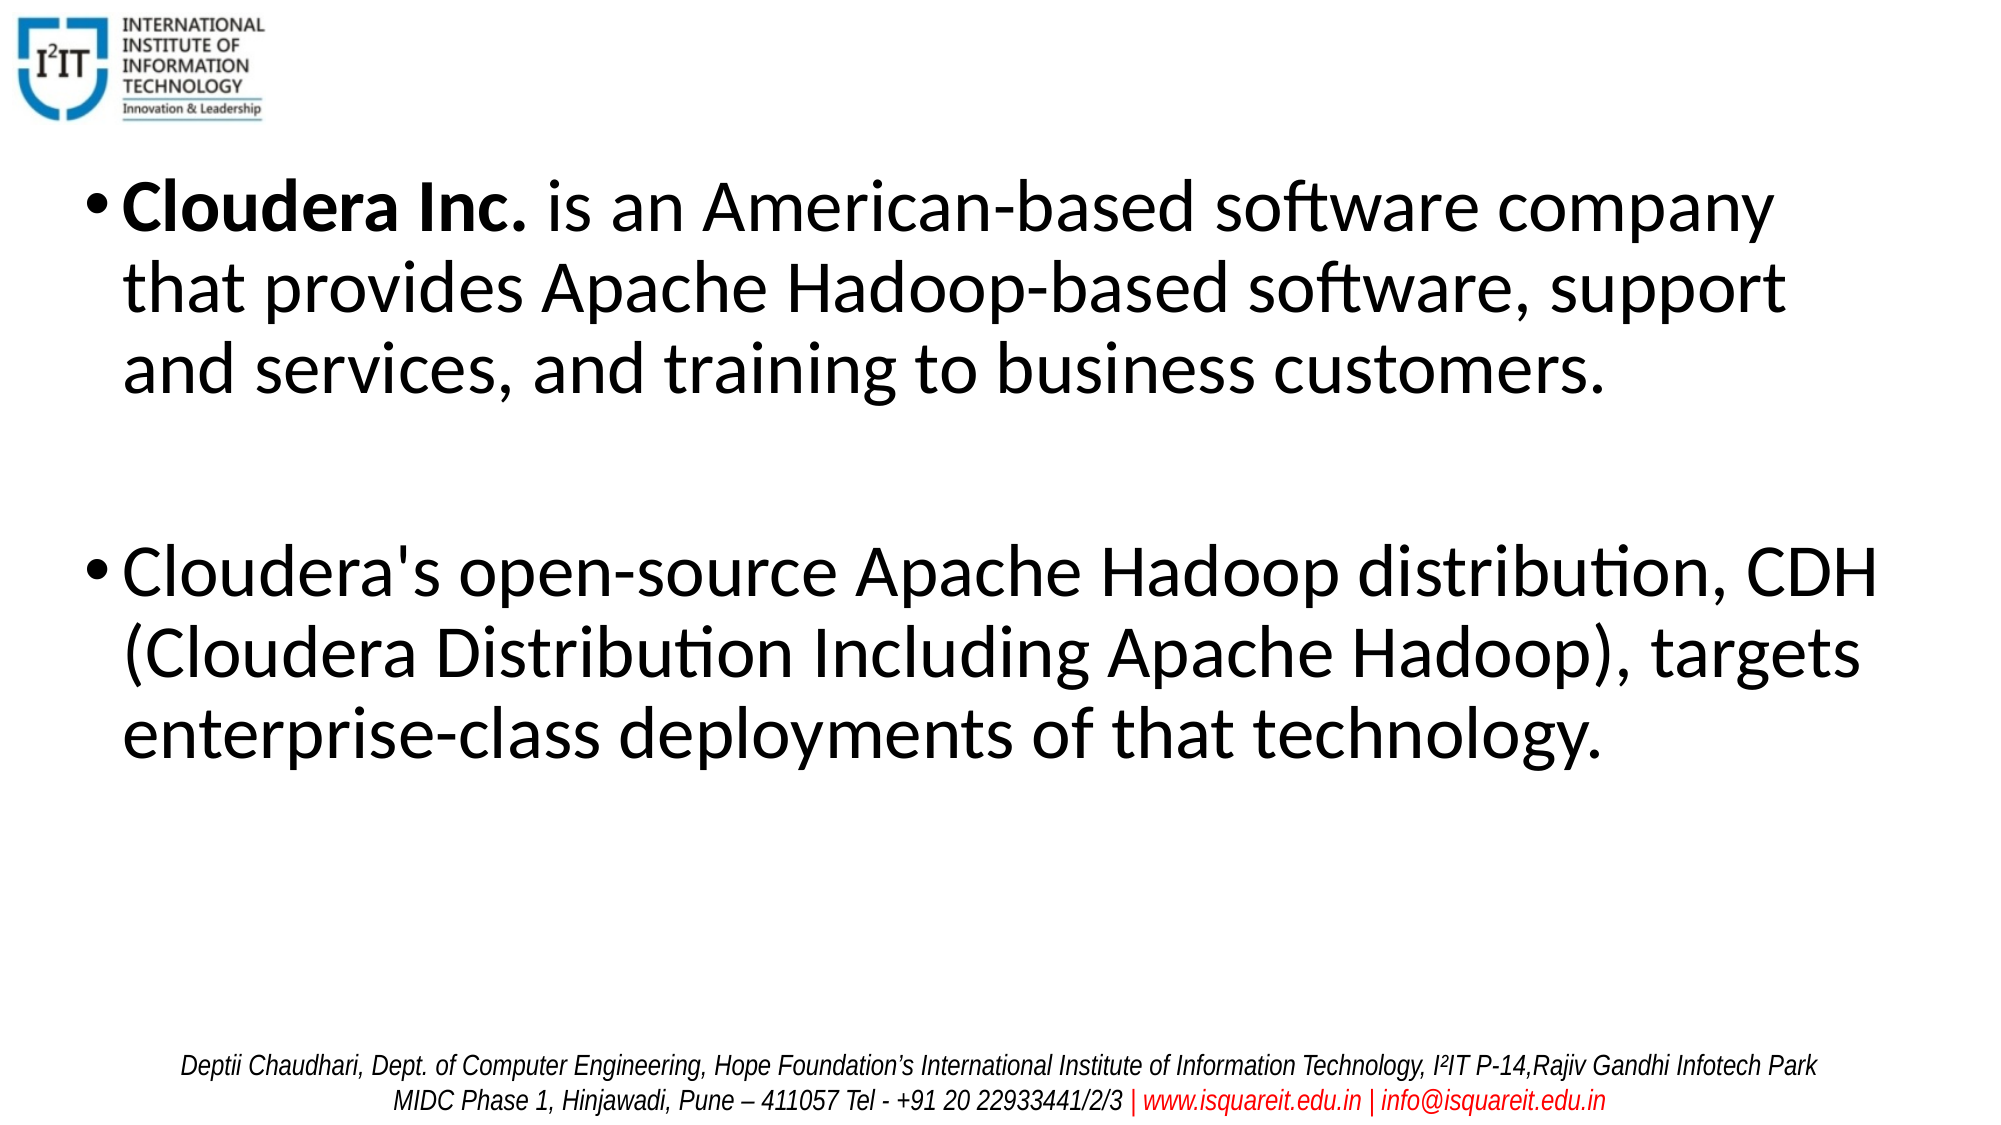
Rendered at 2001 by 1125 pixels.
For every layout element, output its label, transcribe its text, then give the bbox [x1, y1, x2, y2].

picture [12, 12, 266, 125]
text_box Deptii Chaudhari, Dept. of Computer Engineering, Hope Foundation’s International Institute of Information Technology, I²IT P-14,Rajiv Gandhi Infotech Park MIDC Phase 1, Hinjawadi, Pune – 411057 Tel - +91 20 22933441/2/3 | www.isquareit.edu.in | info@isquareit.edu.in [0, 1039, 2000, 1124]
list Cloudera Inc. is an American-based software company that provides Apache Hadoop-based software, support and services, and training to business customers. Cloudera's open-source Apache Hadoop distribution, CDH (Cloudera Distribution Including Apache Hadoop), targets enterprise-class deployments of that technology. [69, 159, 1930, 960]
